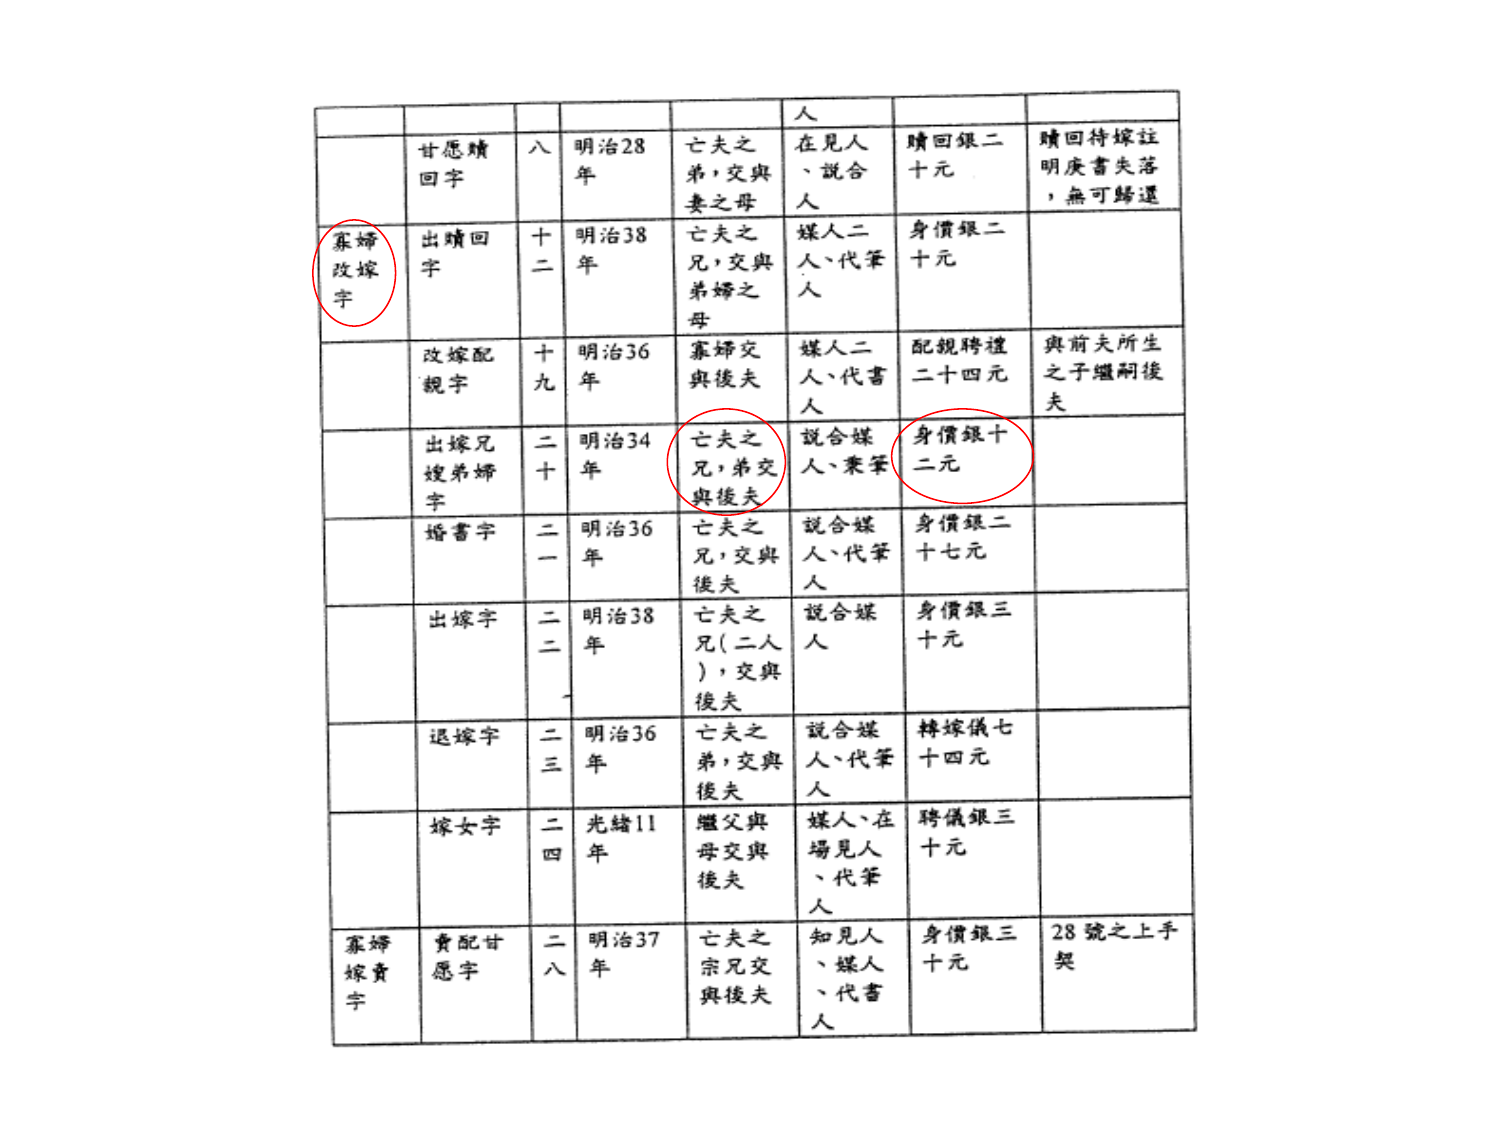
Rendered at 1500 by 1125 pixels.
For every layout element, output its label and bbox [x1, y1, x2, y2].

list [265, 54, 1247, 1071]
